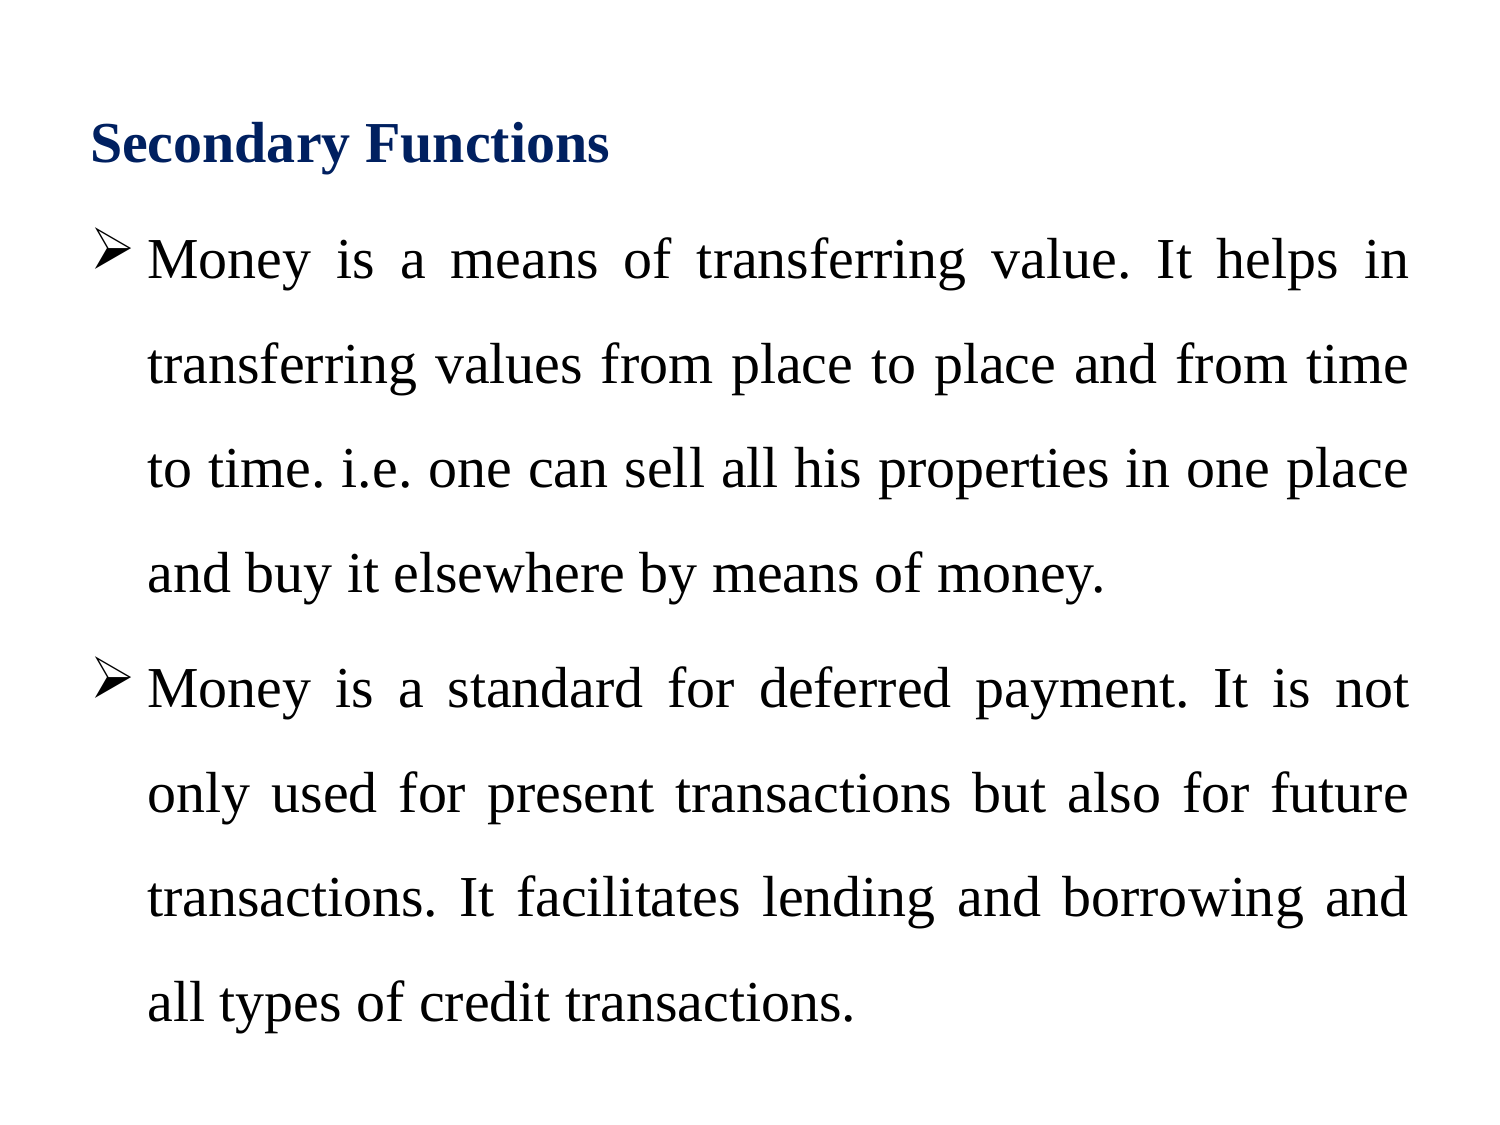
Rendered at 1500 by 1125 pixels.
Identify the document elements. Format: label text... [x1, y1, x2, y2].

list Secondary Functions Money is a means of transferring value. It helps in transferring values from place to place and from time to time. i.e. one can sell all his properties in one place and buy it elsewhere by means of money. Money is a standard for deferred payment. It is not only used for present transactions but also for future transactions. It facilitates lending and borrowing and all types of credit transactions. [75, 62, 1425, 1063]
